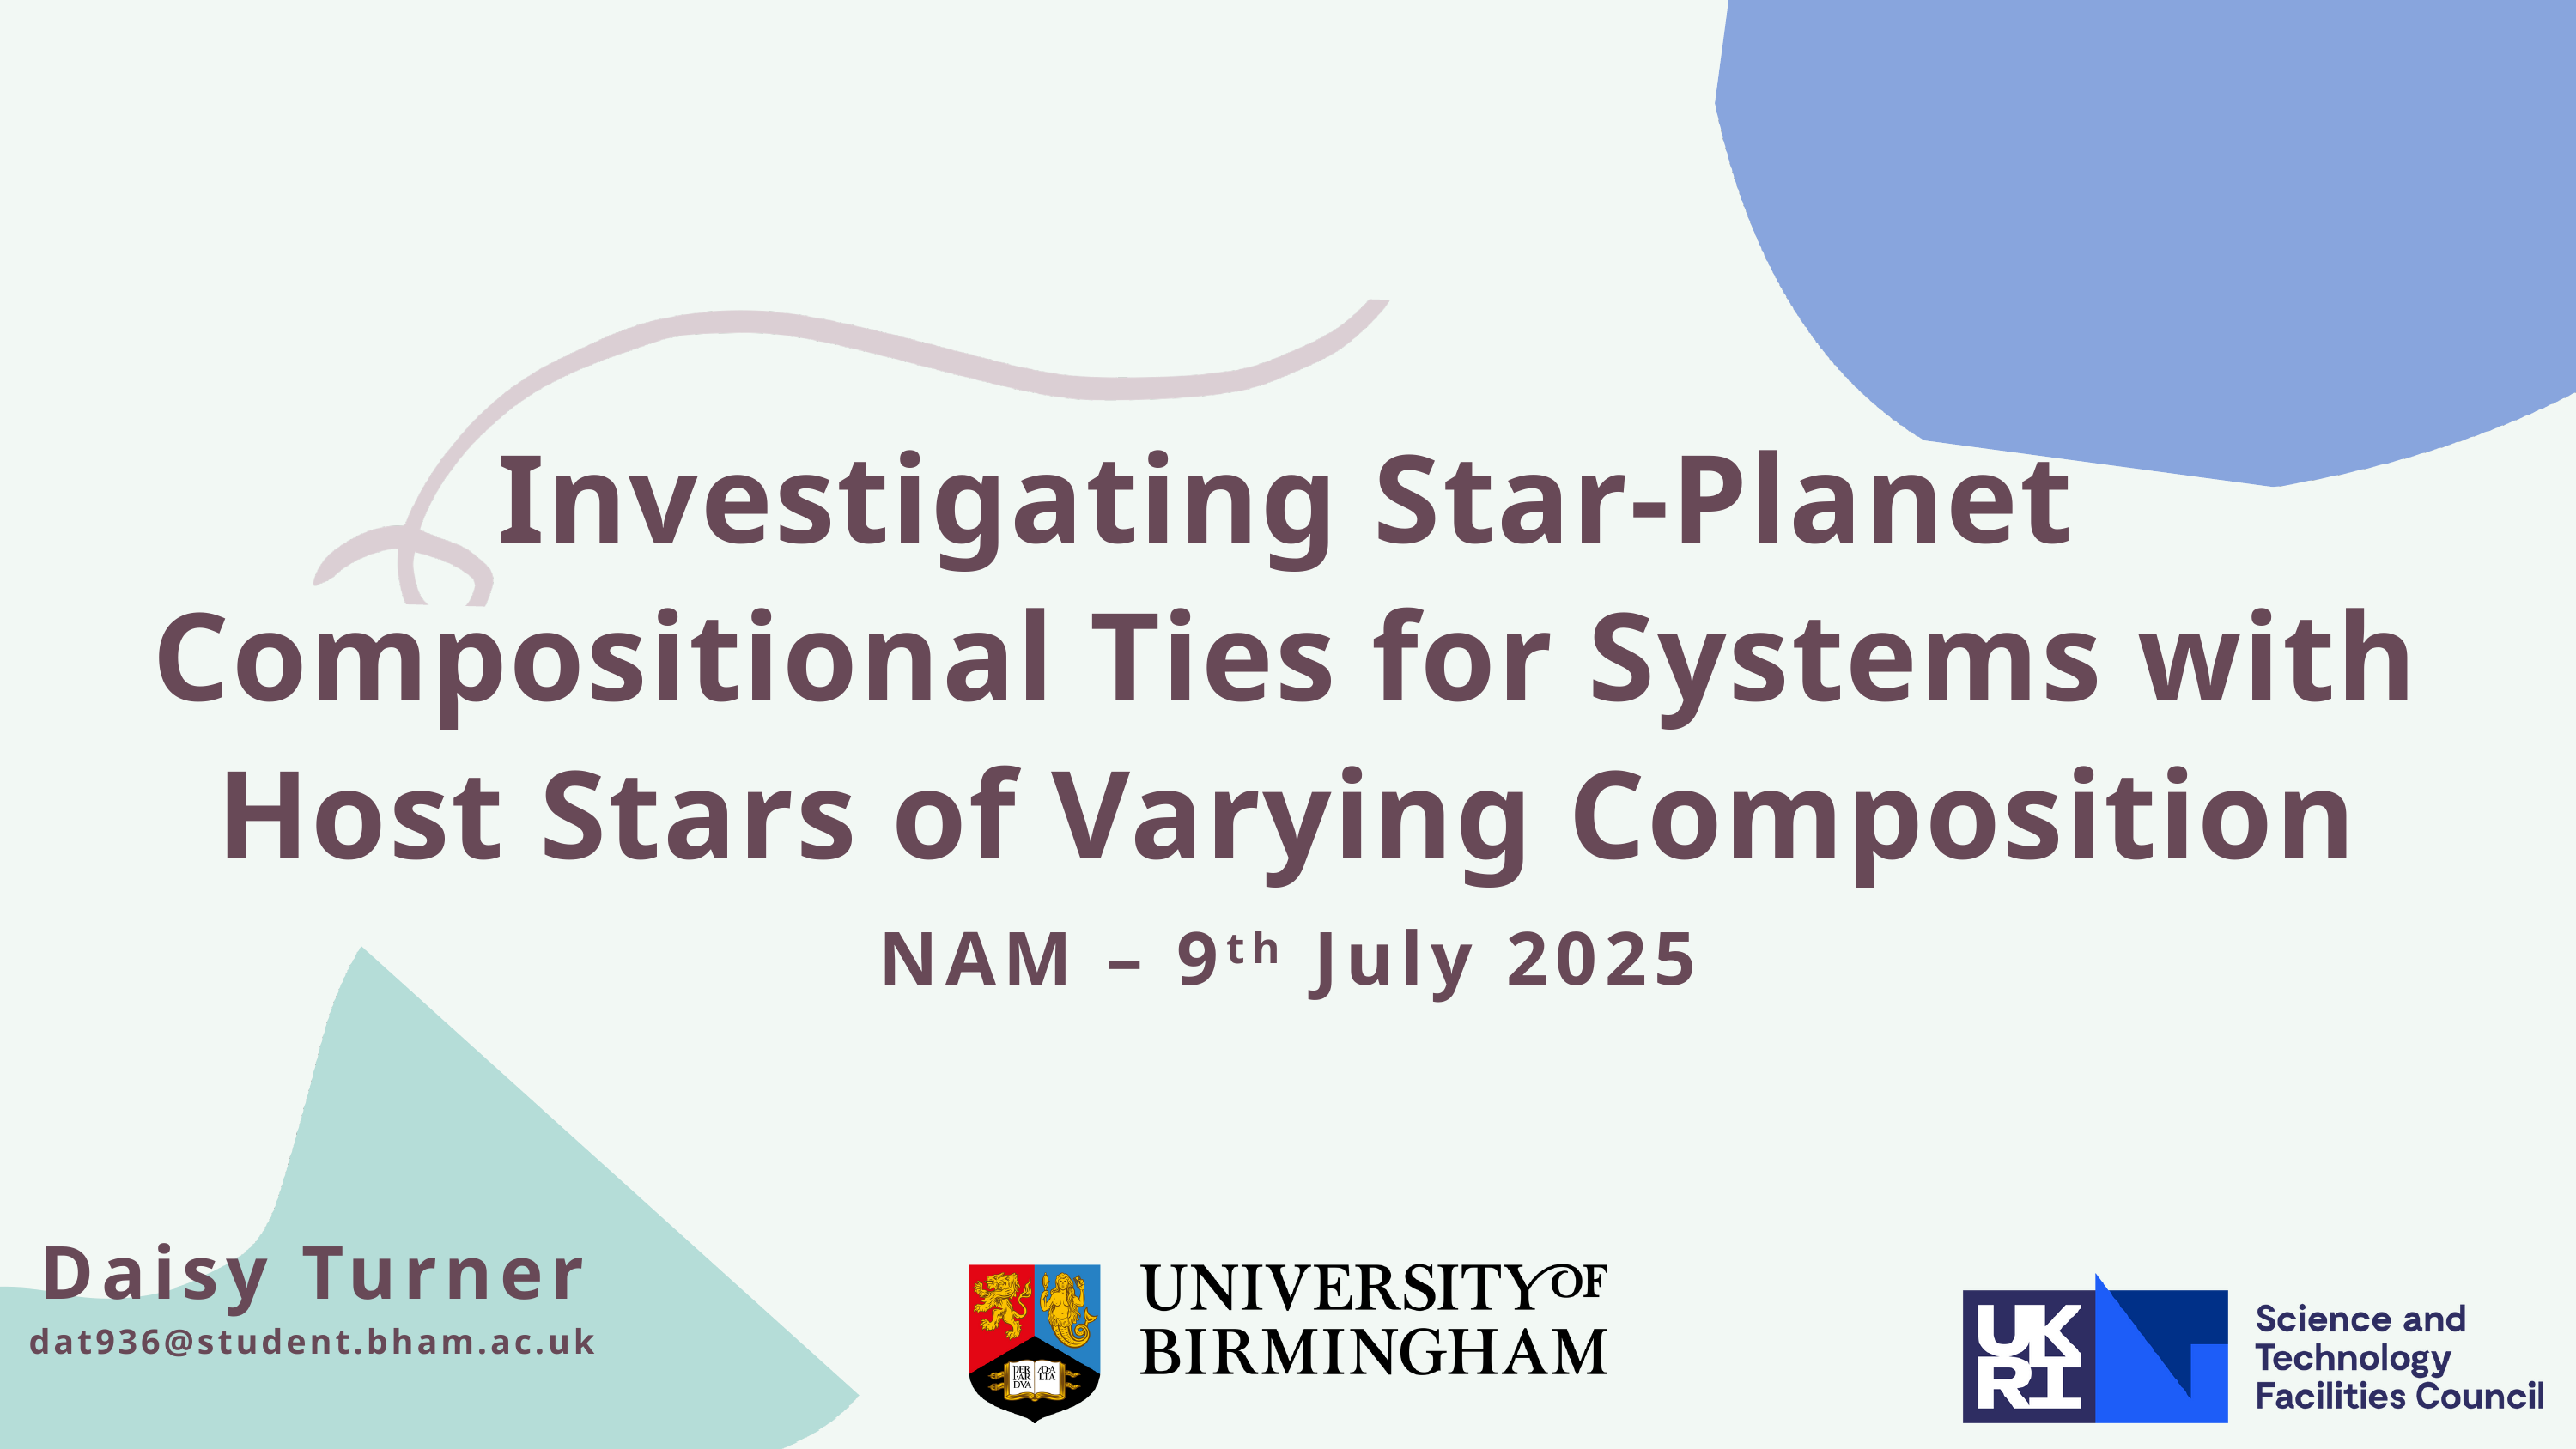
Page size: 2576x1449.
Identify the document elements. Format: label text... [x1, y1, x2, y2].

text_box NAM – 9th July 2025 [289, 897, 2287, 1000]
text_box Investigating Star-Planet Compositional Ties for Systems with Host Stars of Varying Composition [85, 409, 2491, 883]
text_box [1674, 0, 2576, 528]
text_box [969, 1264, 1607, 1423]
text_box Daisy Turner dat936@student.bham.ac.uk [10, 1210, 614, 1361]
text_box [317, 269, 1399, 409]
text_box [1962, 1273, 2543, 1423]
text_box [0, 883, 919, 1449]
